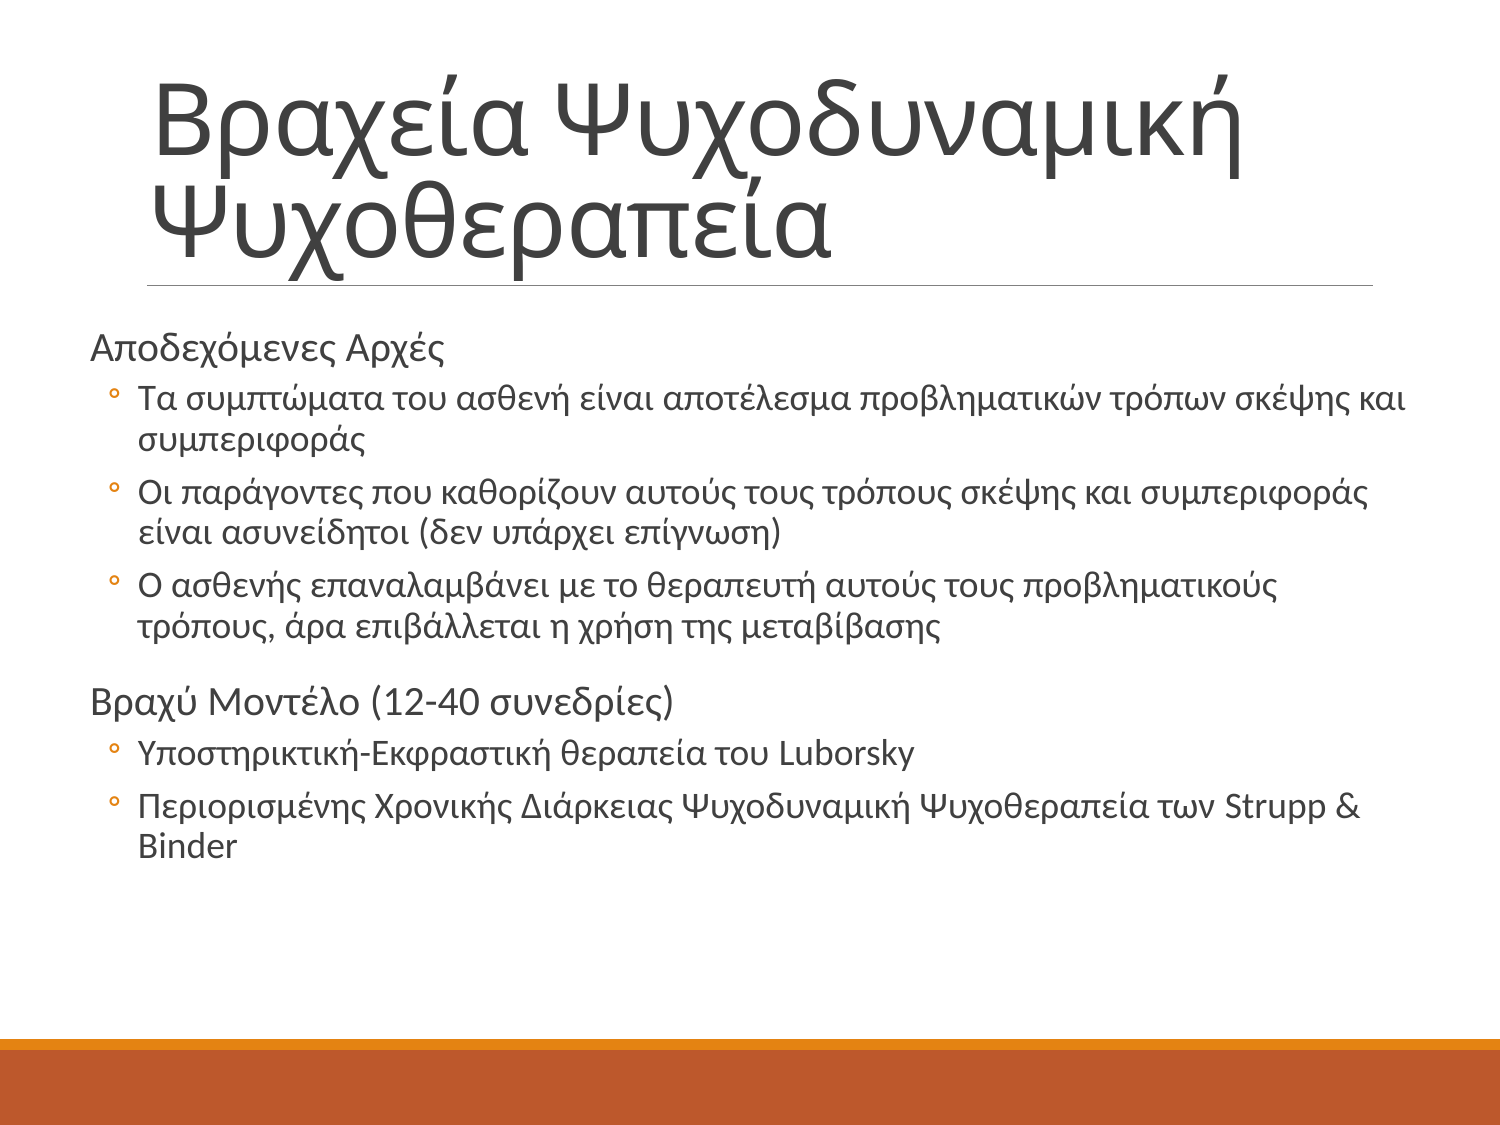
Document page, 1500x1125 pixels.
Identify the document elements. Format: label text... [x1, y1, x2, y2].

title Βραχεία Ψυχοδυναμική Ψυχοθεραπεία [135, 47, 1373, 285]
list Αποδεχόμενες Αρχές Τα συμπτώματα του ασθενή είναι αποτέλεσμα προβληματικών τρόπων σκέψης και συμπεριφοράς Οι παράγοντες που καθορίζουν αυτούς τους τρόπους σκέψης και συμπεριφοράς είναι ασυνείδητοι (δεν υπάρχει επίγνωση) Ο ασθενής επαναλαμβάνει με το θεραπευτή αυτούς τους προβληματικούς τρόπους, άρα επιβάλλεται η χρήση της μεταβίβασης Βραχύ Μοντέλο (12-40 συνεδρίες) Υποστηρικτική-Εκφραστική θεραπεία του Luborsky Περιορισμένης Χρονικής Διάρκειας Ψυχοδυναμική Ψυχοθεραπεία των Strupp & Binder [75, 317, 1425, 1106]
